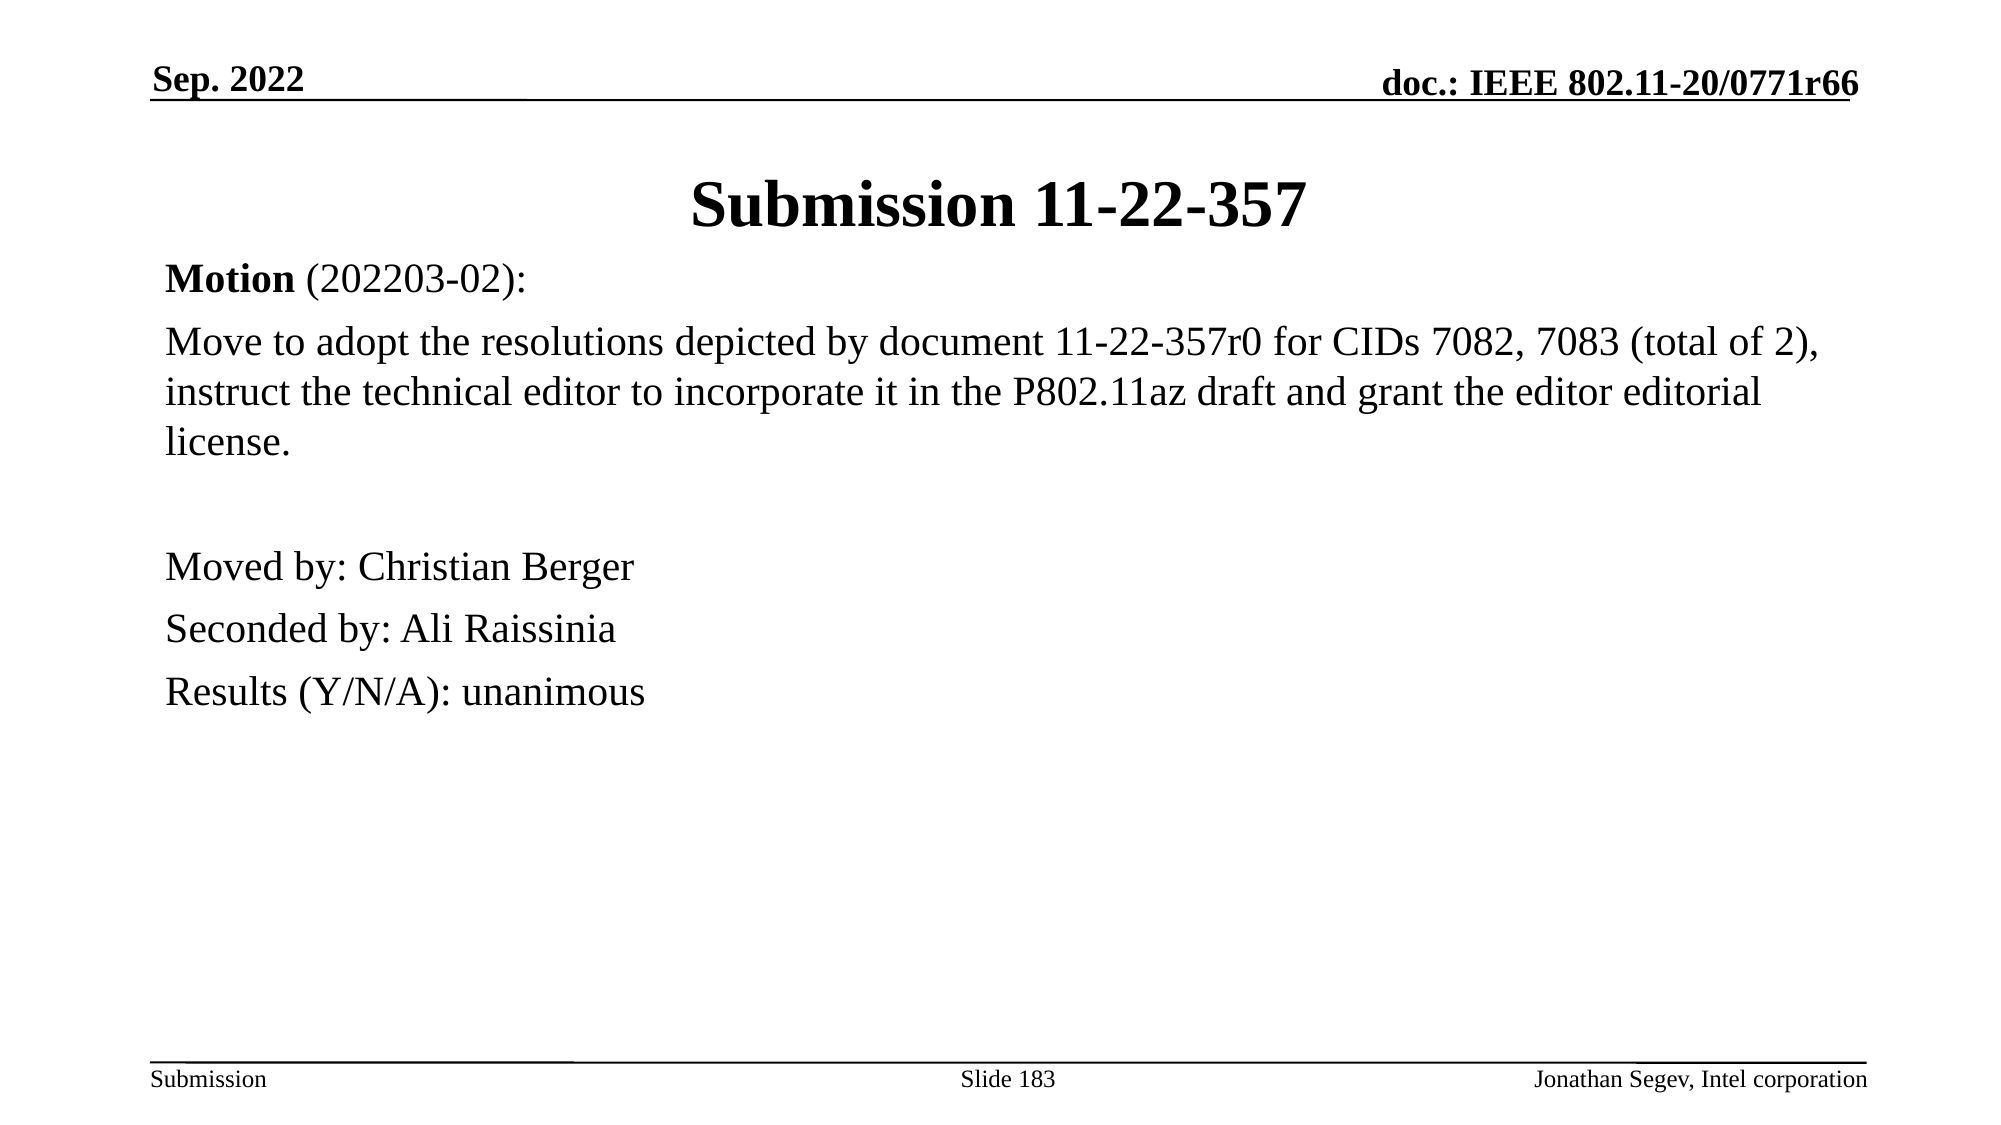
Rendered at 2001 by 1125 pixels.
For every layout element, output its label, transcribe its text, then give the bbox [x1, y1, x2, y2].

footer Jonathan Segev, Intel corporation [1171, 1061, 1869, 1093]
title Submission 11-22-357 [149, 112, 1850, 243]
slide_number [152, 54, 563, 100]
slide_number Slide 183 [950, 1061, 1067, 1123]
list Motion (202203-02): Move to adopt the resolutions depicted by document 11-22-357r0 for CIDs 7082, 7083 (total of 2), instruct the technical editor to incorporate it in the P802.11az draft and grant the editor editorial license. Moved by: Christian Berger Seconded by: Ali Raissinia Results (Y/N/A): unanimous [149, 243, 1850, 1000]
